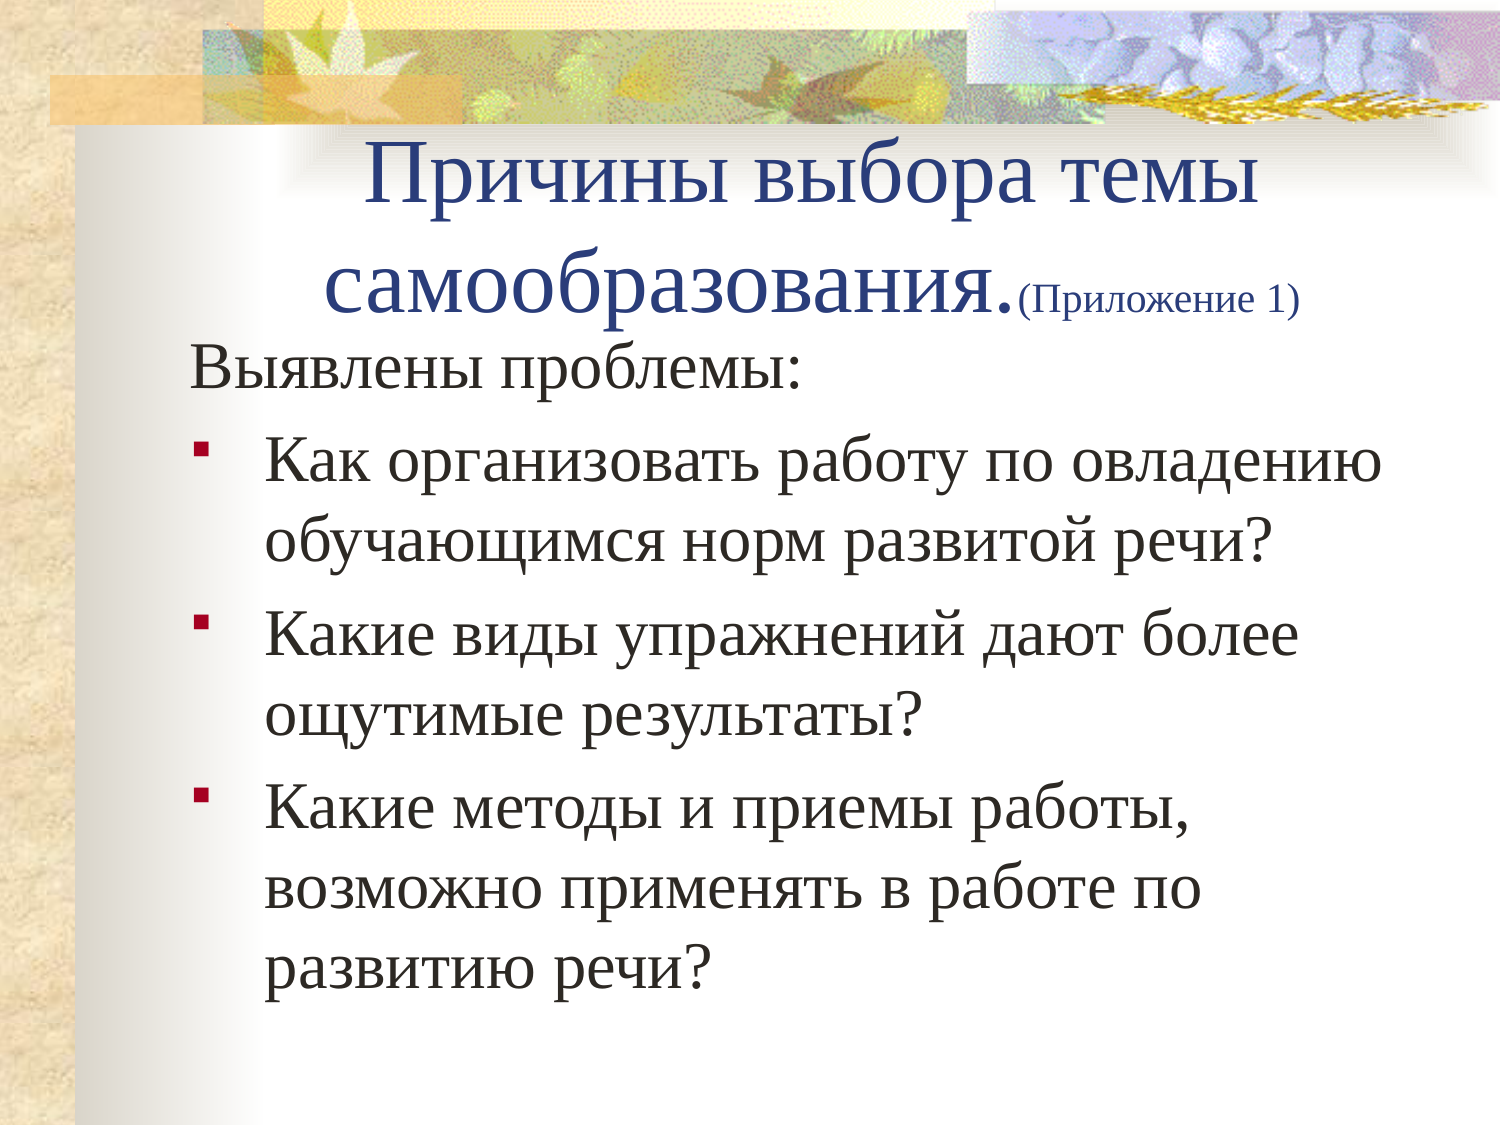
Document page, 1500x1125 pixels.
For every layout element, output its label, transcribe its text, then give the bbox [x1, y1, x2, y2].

list Выявлены проблемы: Как организовать работу по овладению обучающимся норм развитой речи? Какие виды упражнений дают более ощутимые результаты? Какие методы и приемы работы, возможно применять в работе по развитию речи? [174, 314, 1451, 1048]
picture [0, 0, 1500, 1125]
title Причины выбора темы самообразования.(Приложение 1) [174, 137, 1451, 314]
